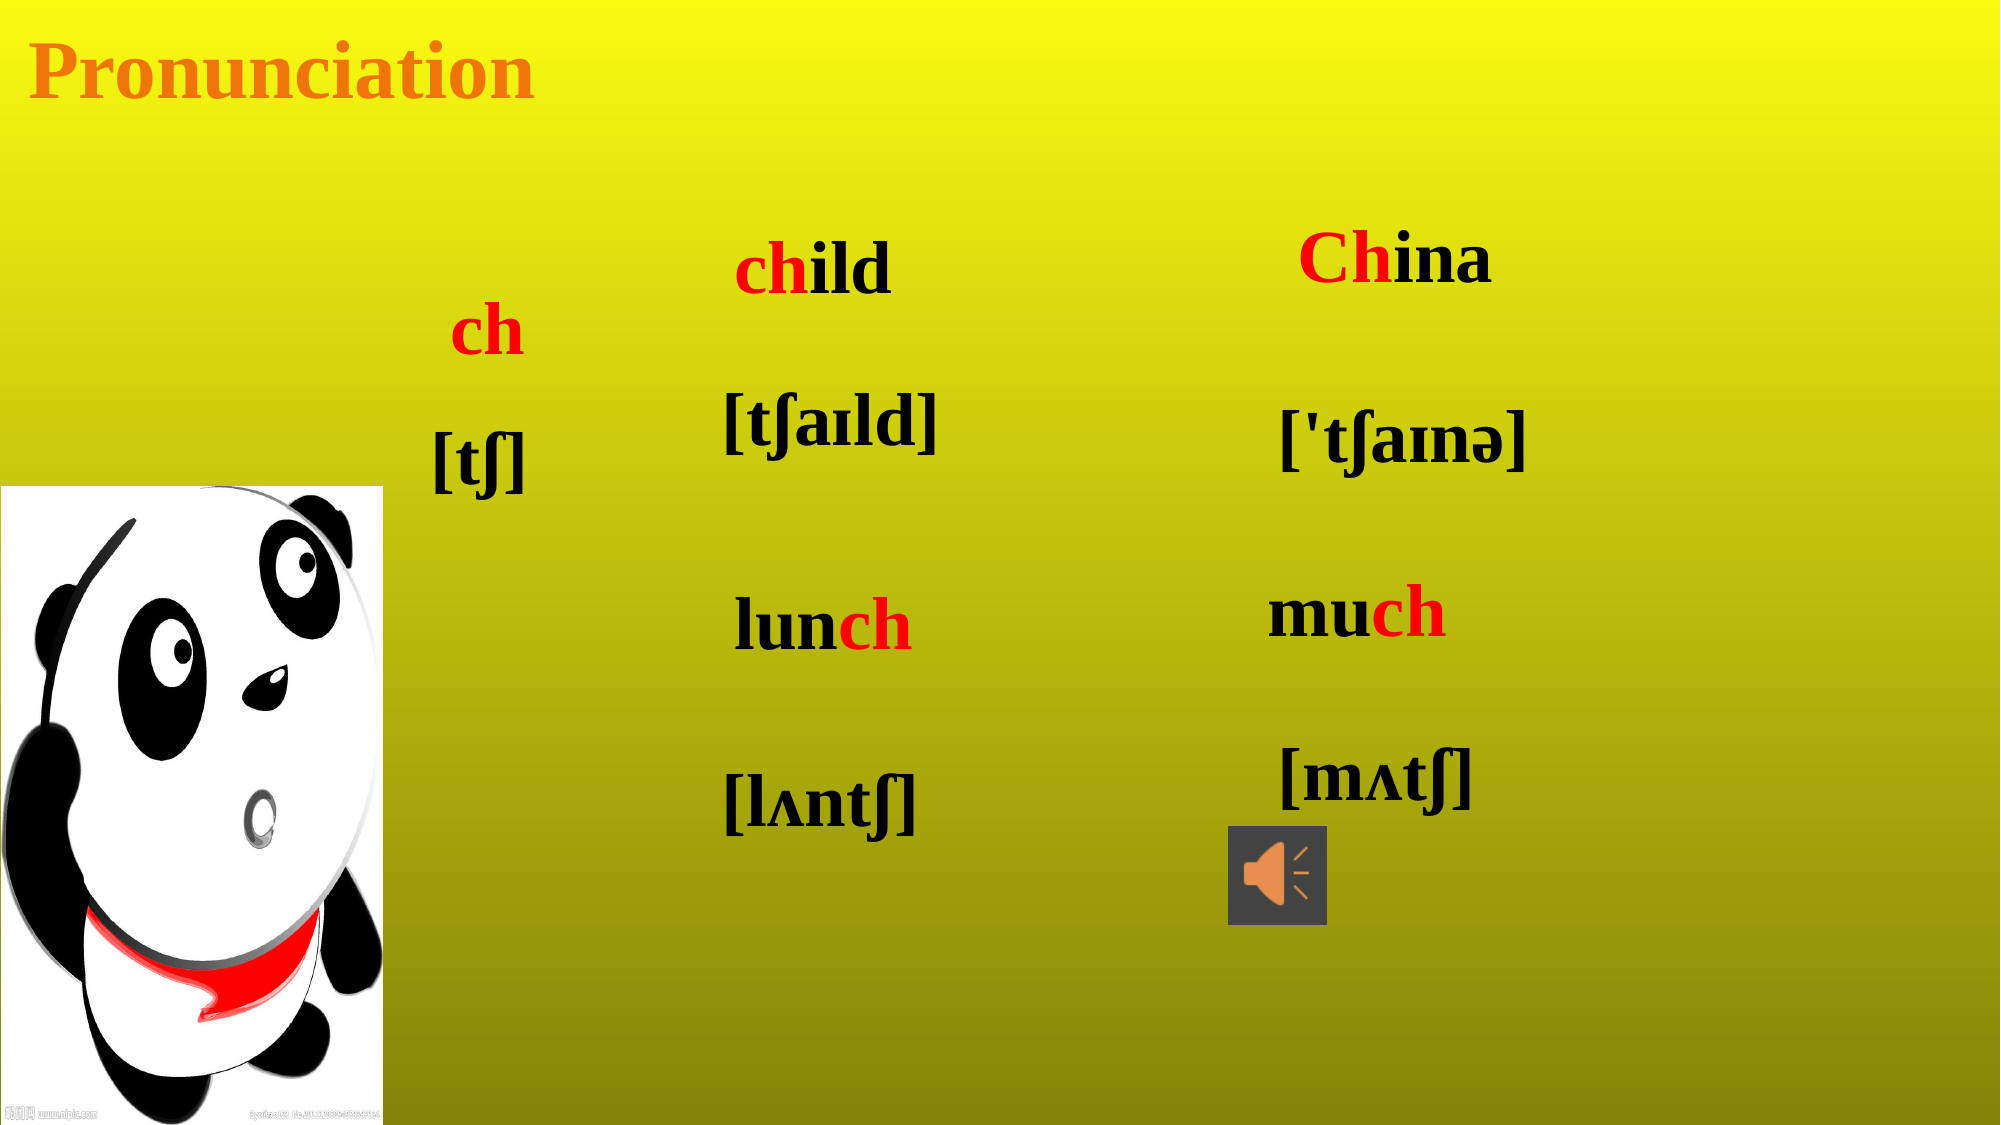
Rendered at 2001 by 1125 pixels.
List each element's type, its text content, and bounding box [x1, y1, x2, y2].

text_box lunch [719, 522, 1175, 672]
text_box much [1252, 508, 1626, 659]
text_box [tʃaɪld] [707, 317, 1060, 468]
text_box [lʌntʃ] [707, 698, 1060, 849]
text_box [mʌtʃ] [1263, 673, 1616, 824]
text_box [tʃ] [415, 357, 737, 508]
picture [1, 486, 383, 1125]
text_box ch [435, 227, 584, 357]
text_box child [719, 166, 995, 317]
text_box China [1282, 154, 1596, 305]
text_box ['tʃaɪnə] [1263, 335, 1616, 486]
picture [1226, 824, 1329, 927]
text_box Pronunciation [13, 8, 551, 124]
